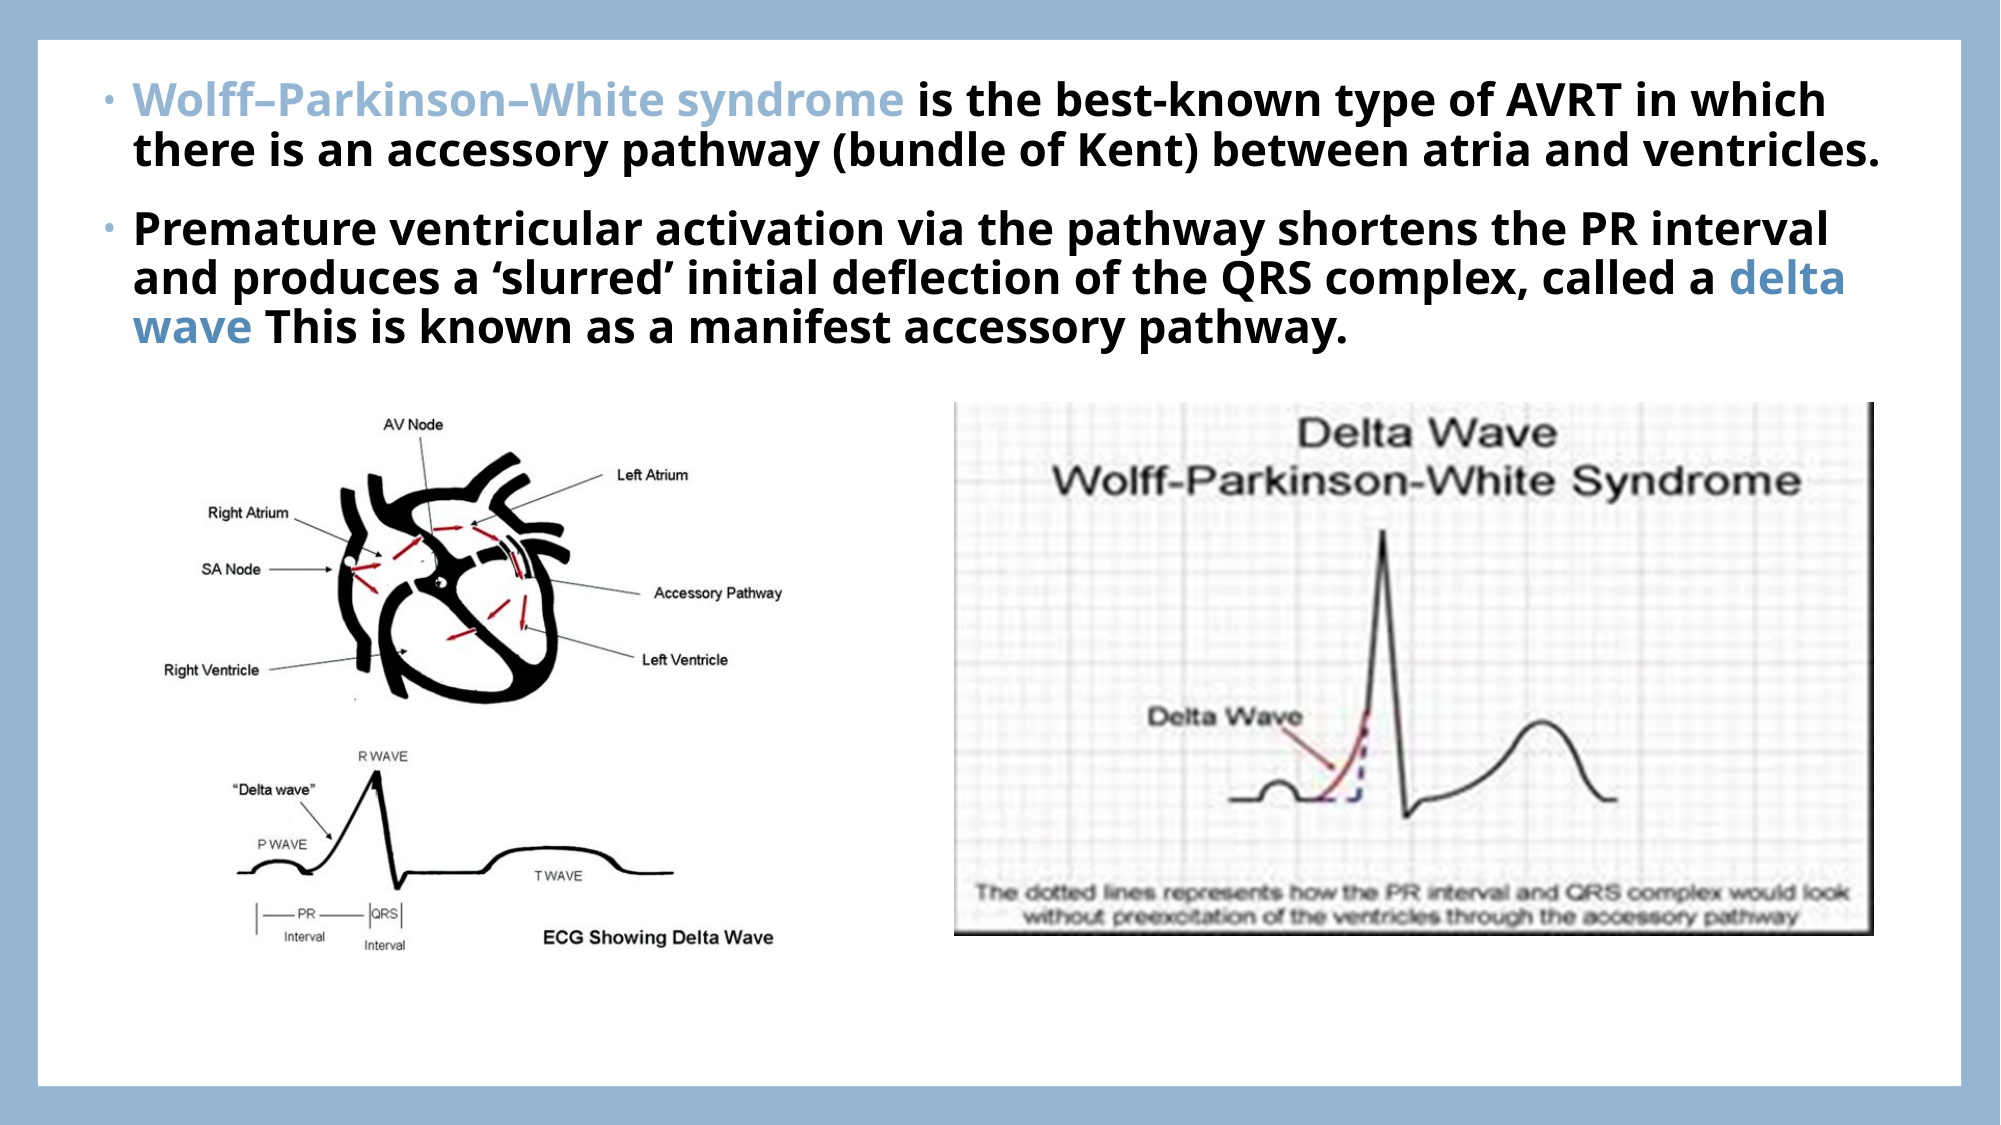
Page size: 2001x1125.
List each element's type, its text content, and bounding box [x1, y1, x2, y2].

picture [954, 402, 1875, 937]
picture [162, 418, 785, 953]
list Wolff–Parkinson–White syndrome is the best-known type of AVRT in which there is an accessory pathway (bundle of Kent) between atria and ventricles. Premature ventricular activation via the pathway shortens the PR interval and produces a ‘slurred’ initial deflection of the QRS complex, called a delta wave This is known as a manifest accessory pathway. [80, 69, 1909, 1048]
